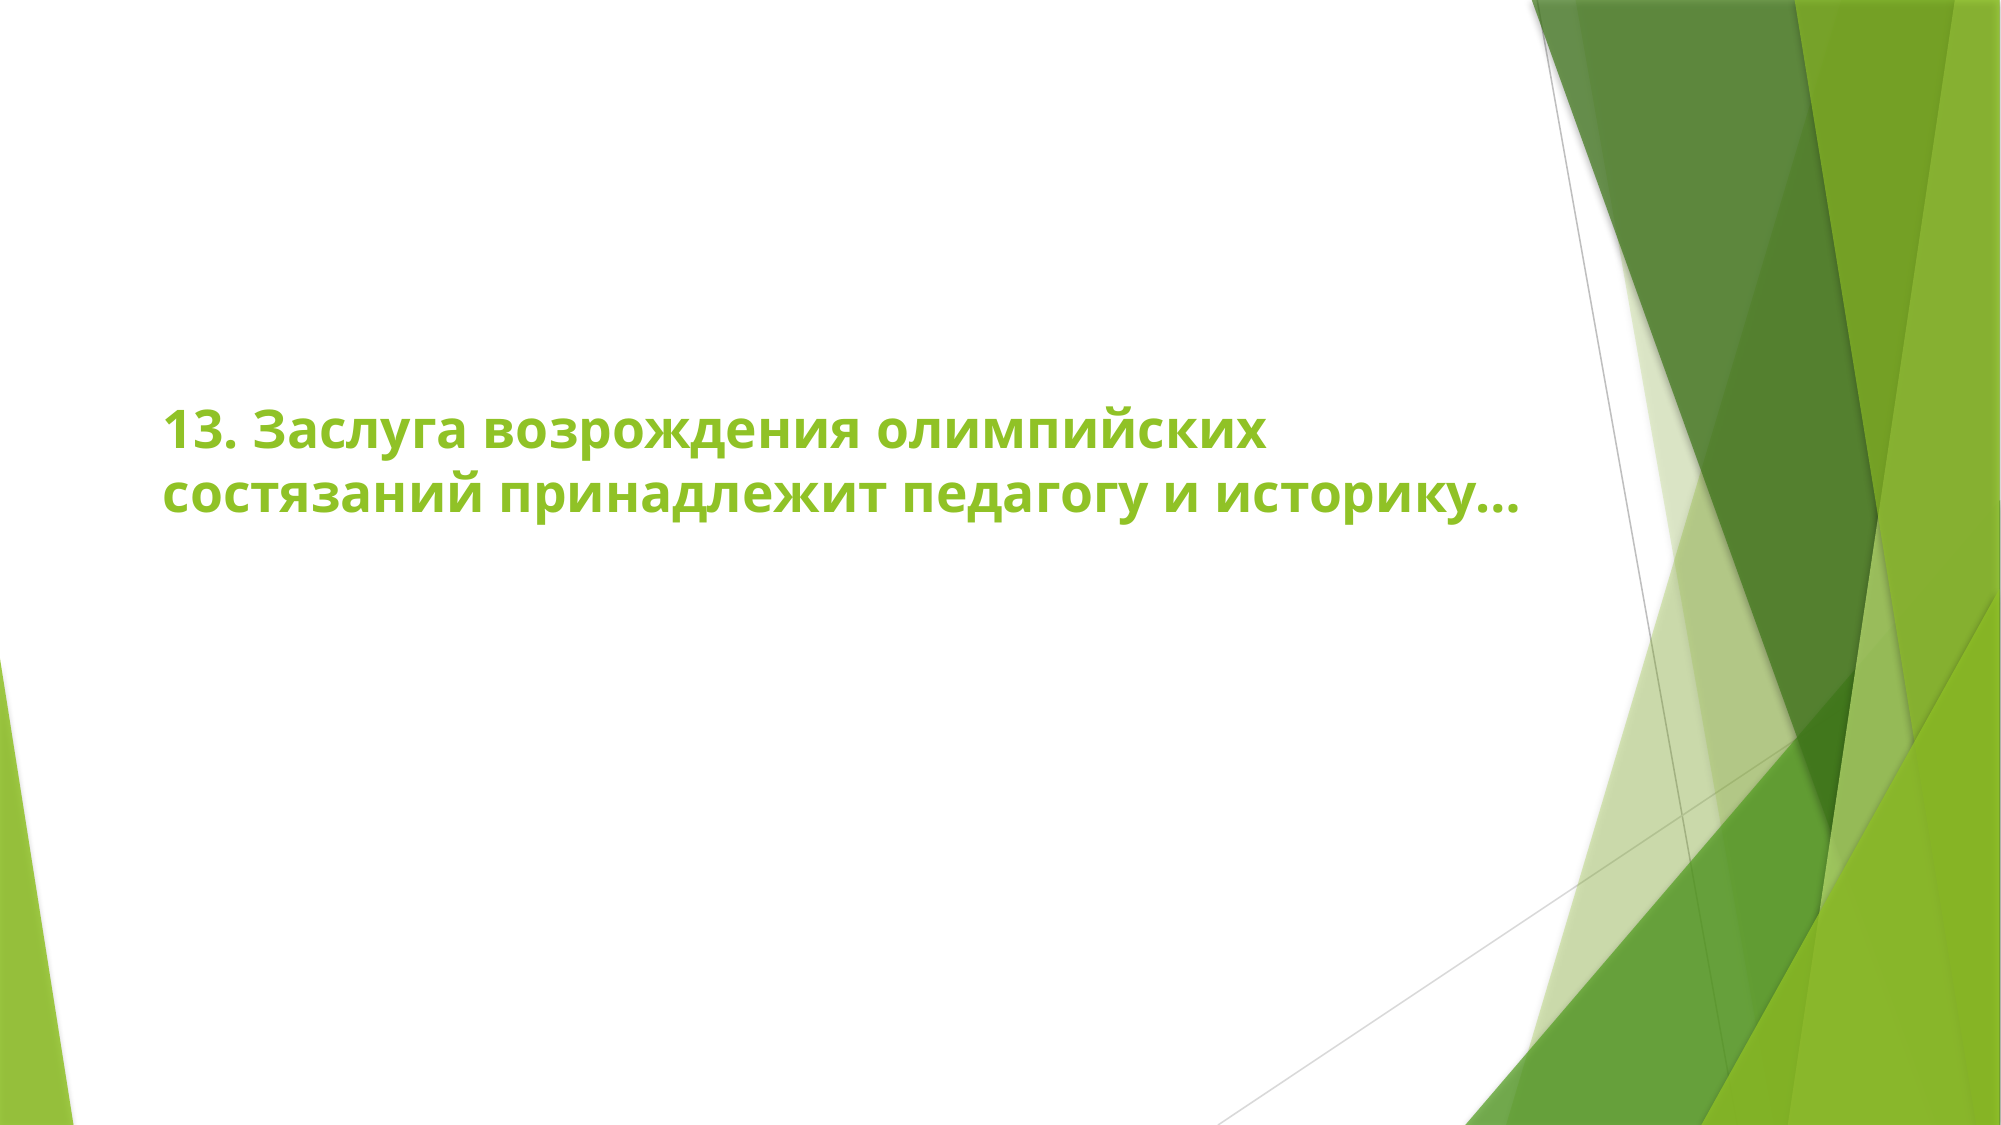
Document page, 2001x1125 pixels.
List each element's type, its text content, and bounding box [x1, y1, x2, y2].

title 13. Заслуга возрождения олимпийских состязаний принадлежит педагогу и историку… [147, 387, 1559, 605]
